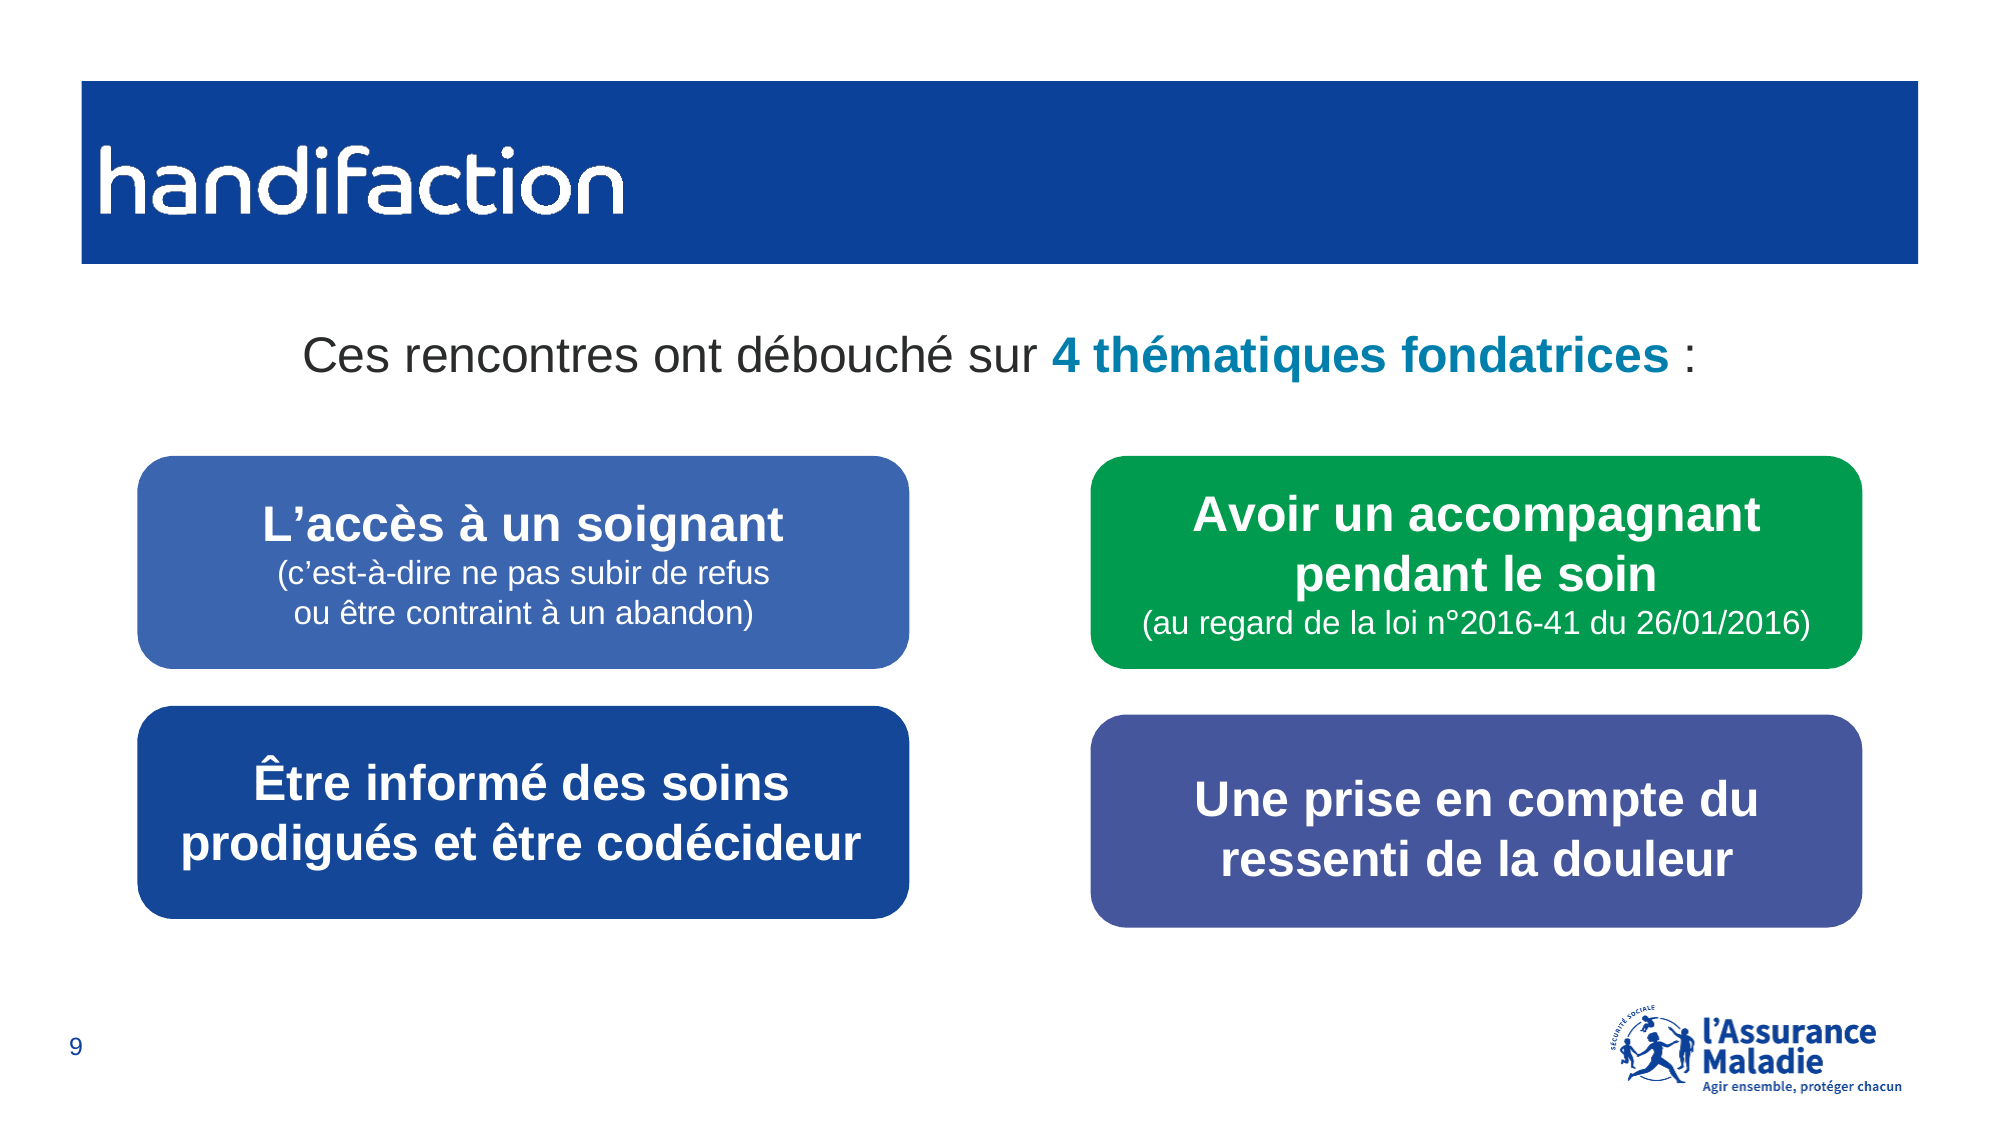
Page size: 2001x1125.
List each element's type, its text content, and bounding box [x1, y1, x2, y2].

picture [1574, 969, 1919, 1125]
text_box [1090, 714, 1863, 928]
slide_number 9 [64, 719, 183, 1125]
text_box [1090, 455, 1863, 669]
text_box Avoir un accompagnant pendant le soin (au regard de la loi n°2016-41 du 26/01/2016) [1136, 480, 1818, 642]
text_box [137, 705, 910, 919]
text_box [137, 455, 910, 669]
title Ces rencontres ont débouché sur 4 thématiques fondatrices : [75, 322, 1925, 511]
text_box Une prise en compte du ressenti de la douleur [1136, 766, 1818, 887]
text_box Être informé des soins prodigués et être codécideur [178, 750, 869, 871]
text_box L’accès à un soignant (c’est-à-dire ne pas subir de refus ou être contraint à un abandon) [261, 490, 785, 632]
picture [97, 110, 623, 235]
